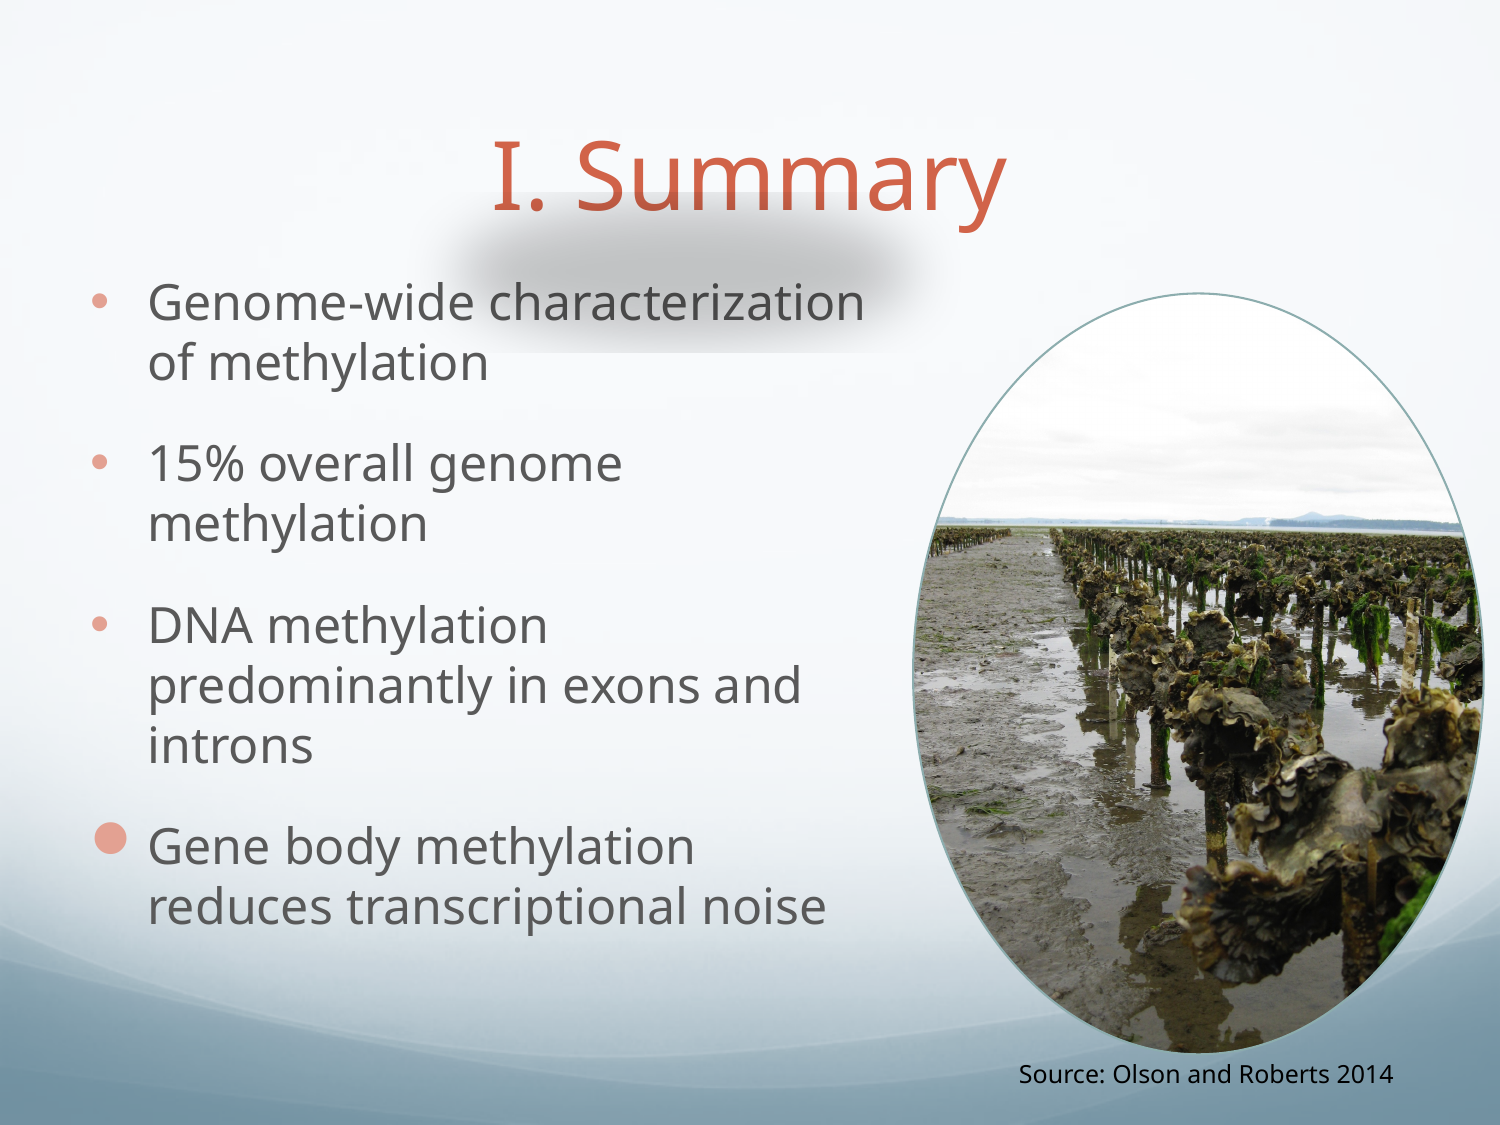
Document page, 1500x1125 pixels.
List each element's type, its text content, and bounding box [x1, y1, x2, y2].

list Genome-wide characterization of methylation 15% overall genome methylation DNA methylation predominantly in exons and introns Gene body methylation reduces transcriptional noise [75, 262, 892, 1005]
text_box Source: Olson and Roberts 2014 [1004, 1050, 1500, 1096]
picture [912, 292, 1485, 1055]
title I. Summary [90, 17, 1410, 237]
